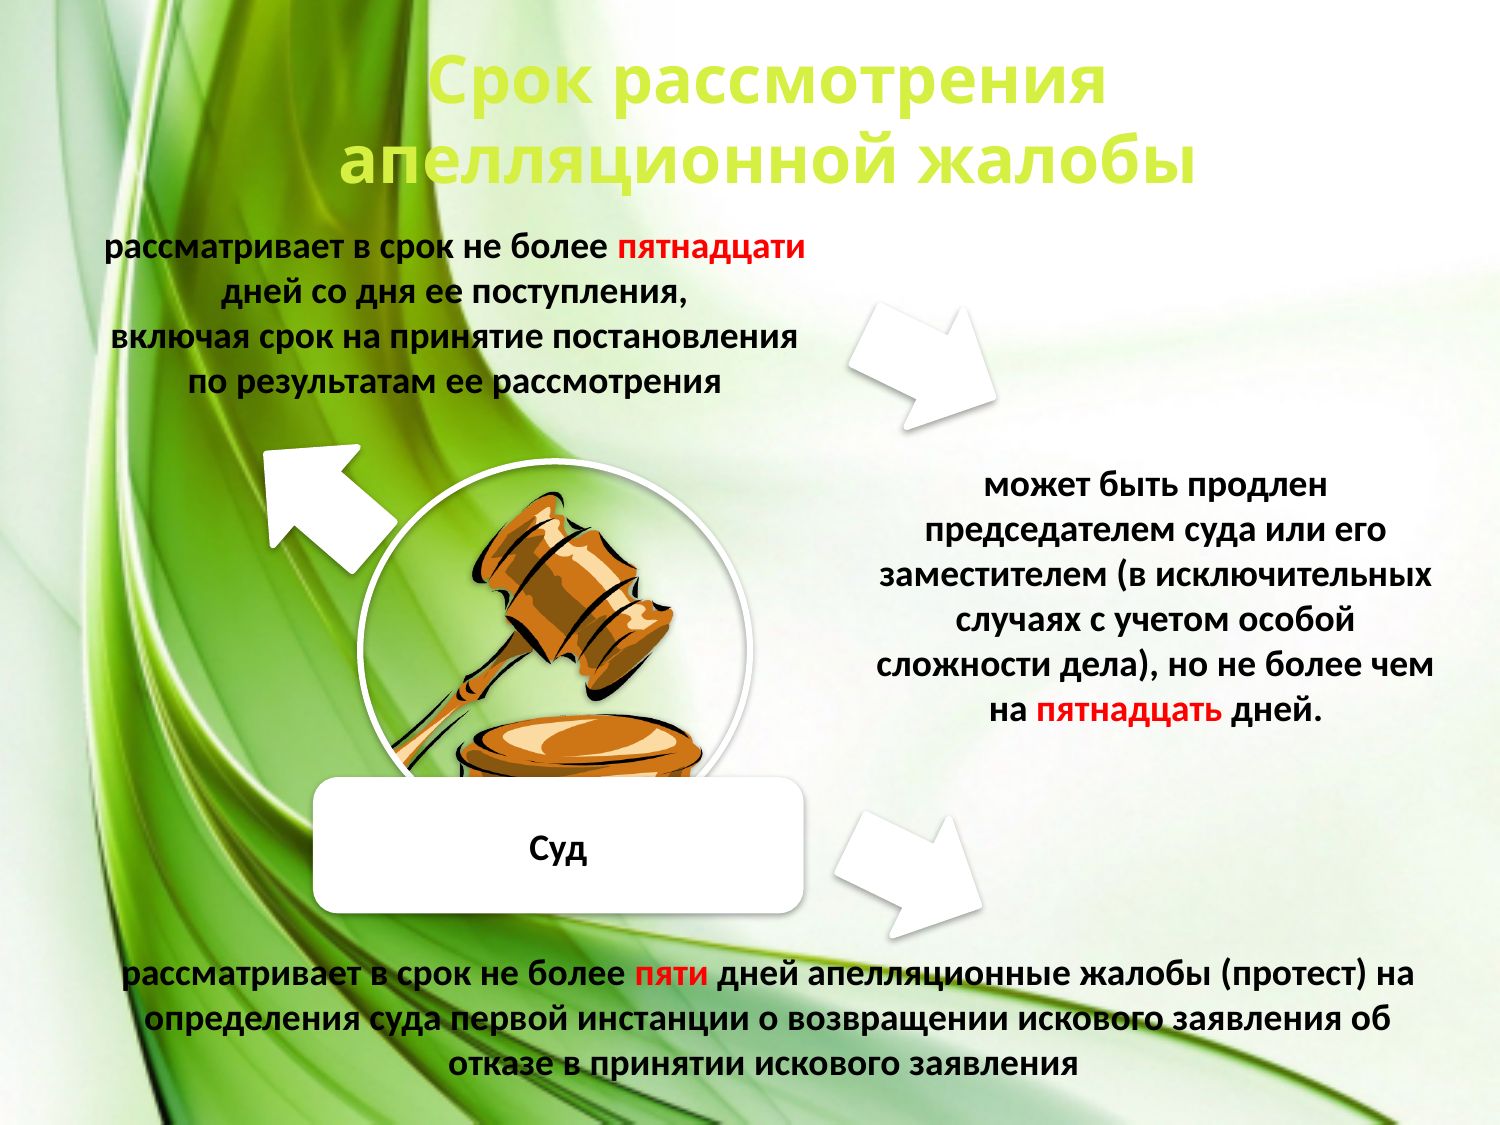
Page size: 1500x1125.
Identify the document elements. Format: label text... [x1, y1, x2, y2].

picture [0, 0, 1500, 1125]
text_box рассматривает в срок не более пяти дней апелляционные жалобы (протест) на определения суда первой инстанции о возвращении искового заявления об отказе в принятии искового заявления [80, 940, 1457, 1125]
text_box [357, 458, 754, 775]
text_box может быть продлен председателем суда или его заместителем (в исключительных случаях с учетом особой сложности дела), но не более чем на пятнадцать дней. [856, 451, 1456, 737]
text_box [834, 811, 982, 939]
text_box [848, 302, 997, 430]
text_box [263, 444, 398, 575]
text_box Срок рассмотрения апелляционной жалобы [159, 29, 1377, 205]
text_box Суд [312, 777, 804, 914]
text_box рассматривает в срок не более пятнадцати дней со дня ее поступления, включая срок на принятие постановления по результатам ее рассмотрения [79, 213, 830, 409]
